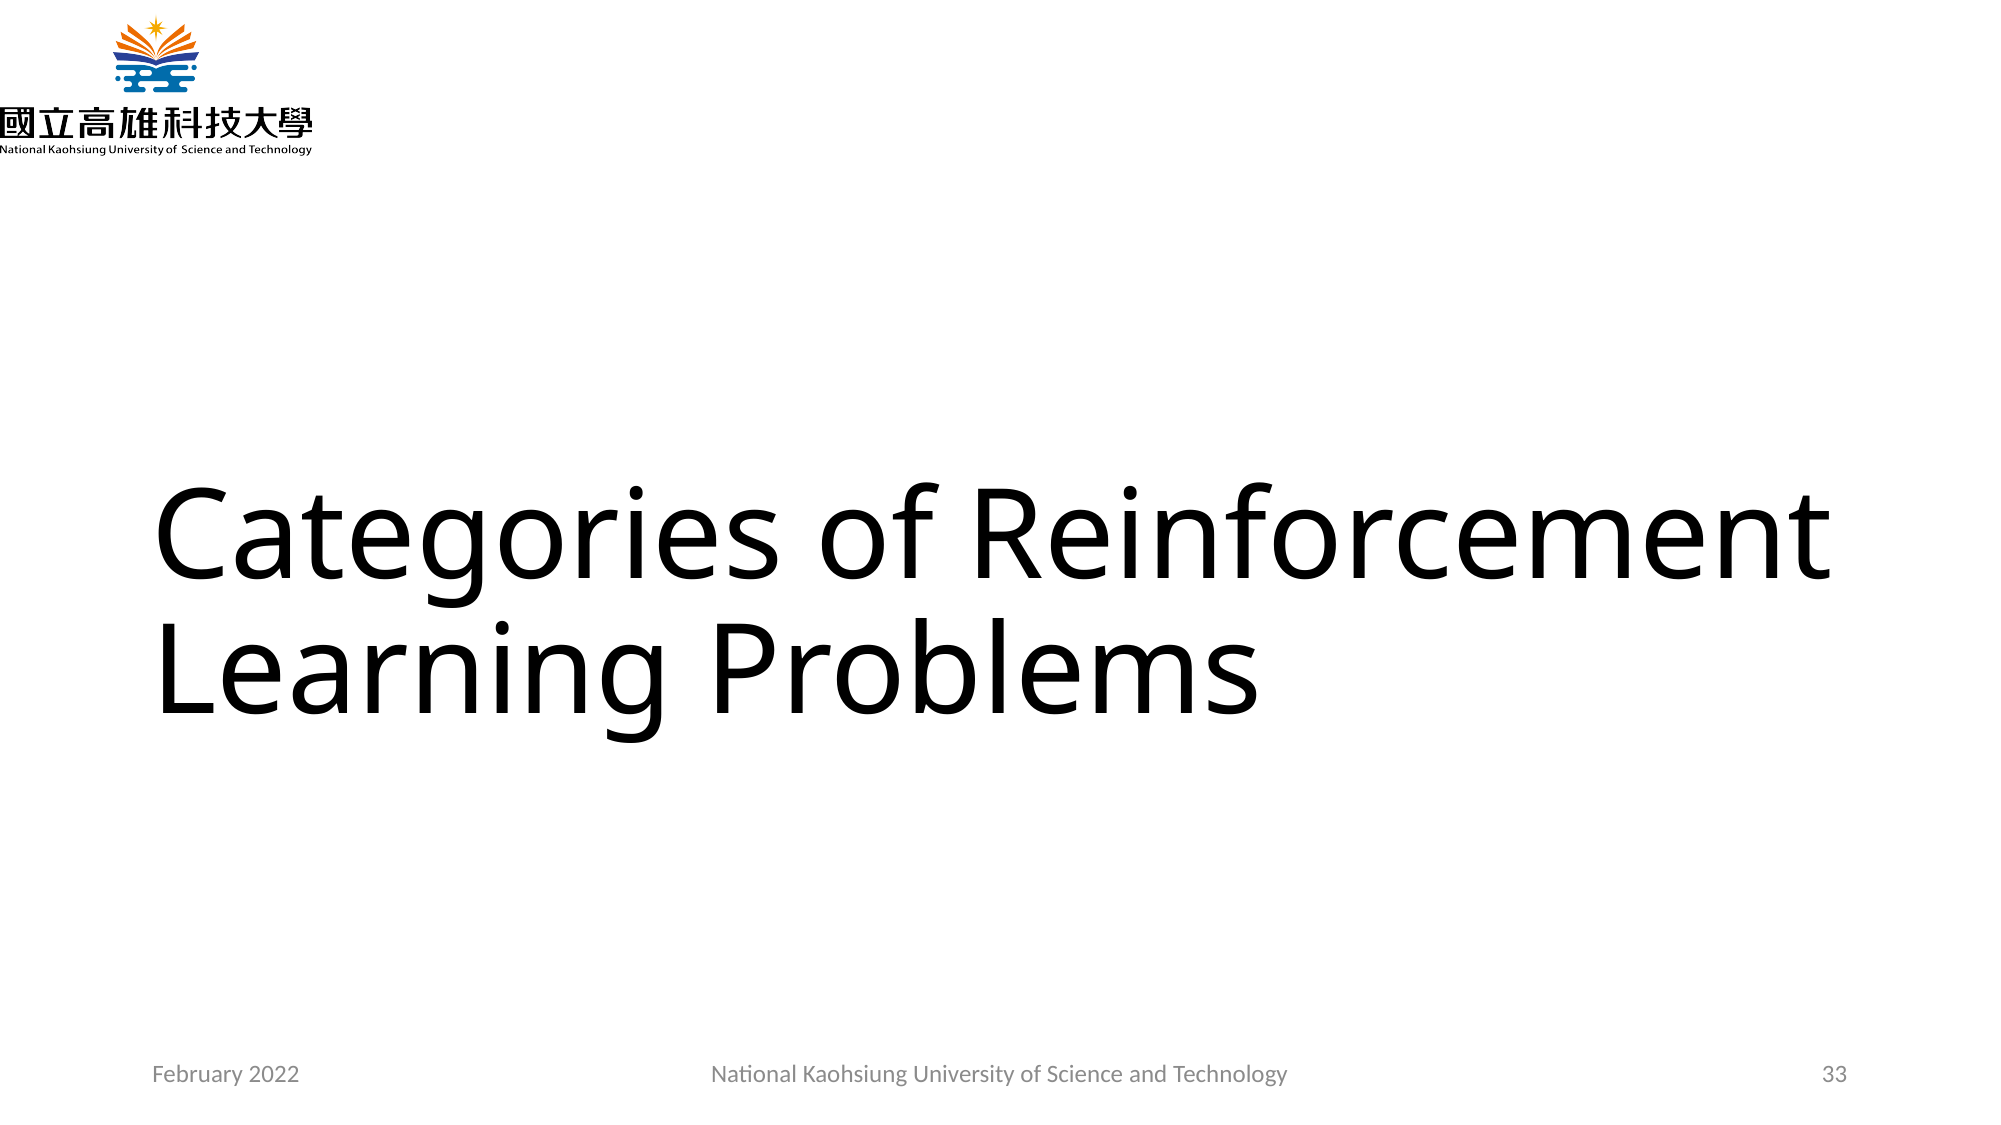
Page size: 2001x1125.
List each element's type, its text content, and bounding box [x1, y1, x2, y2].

picture [0, 13, 312, 156]
slide_number 33 [1412, 1042, 1863, 1103]
title Categories of Reinforcement Learning Problems [136, 280, 1862, 749]
footer National Kaohsiung University of Science and Technology [662, 1042, 1338, 1103]
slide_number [137, 1042, 588, 1103]
